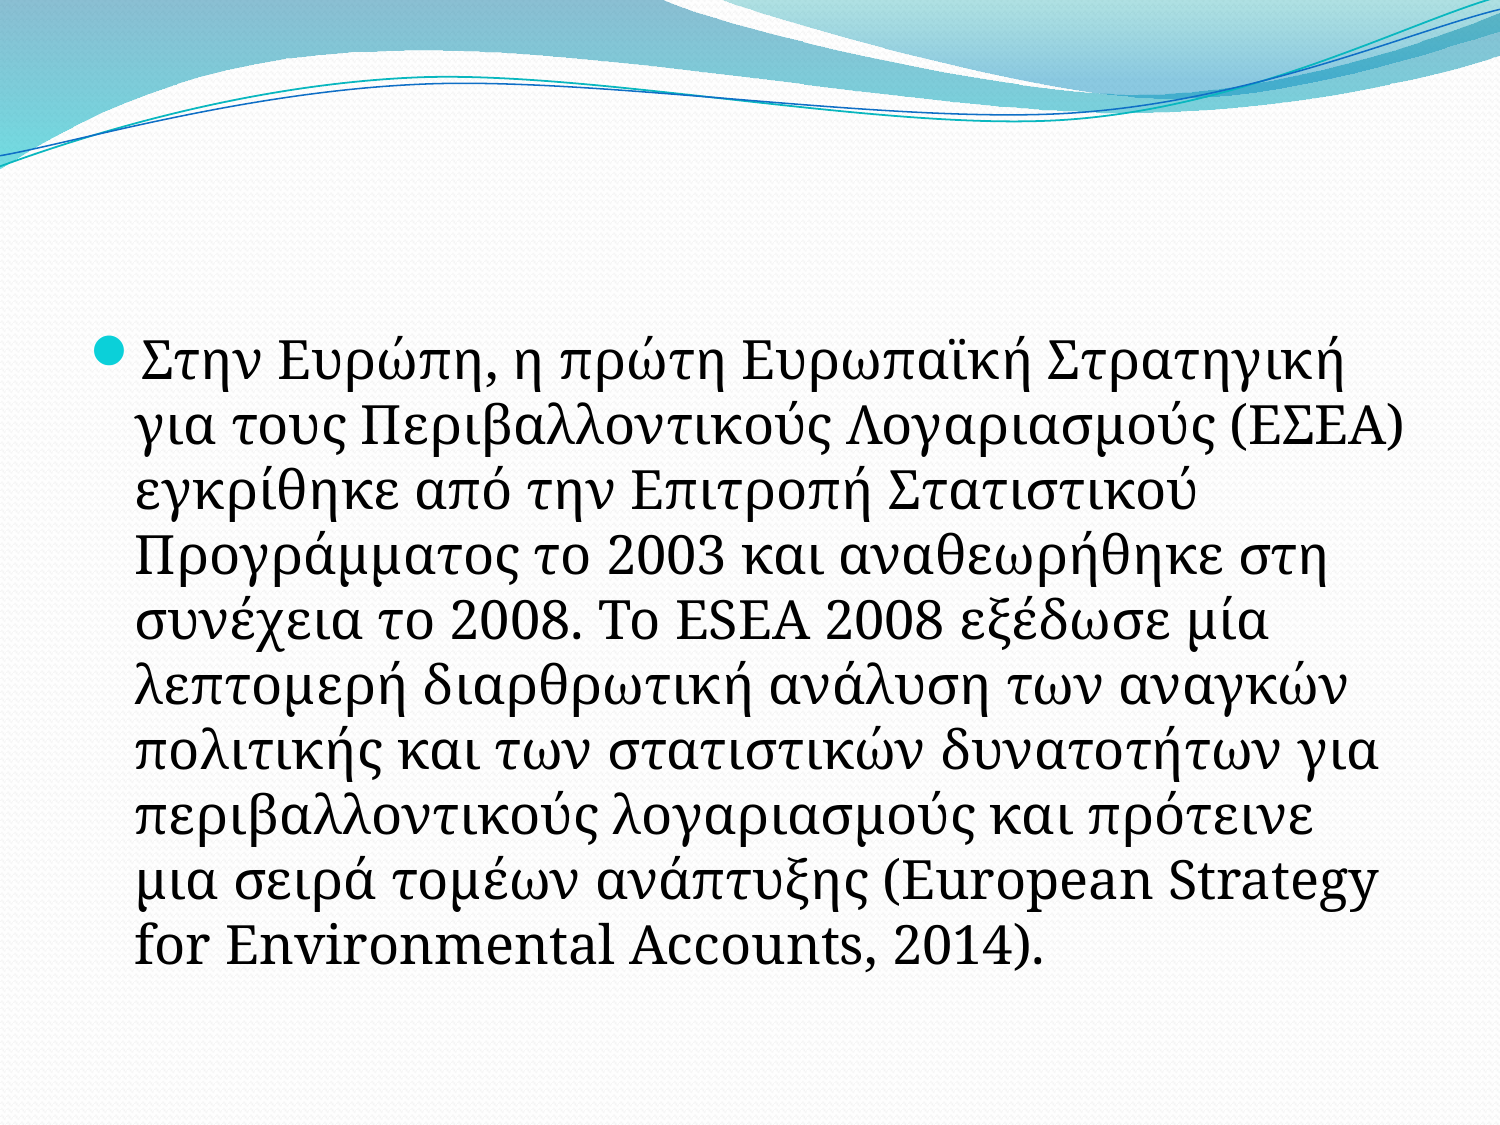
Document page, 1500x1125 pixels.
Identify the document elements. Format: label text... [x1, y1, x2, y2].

list Στην Ευρώπη, η πρώτη Ευρωπαϊκή Στρατηγική για τους Περιβαλλοντικούς Λογαριασμούς (ΕΣΕΑ) εγκρίθηκε από την Επιτροπή Στατιστικού Προγράμματος το 2003 και αναθεωρήθηκε στη συνέχεια το 2008. Το ESEA 2008 εξέδωσε μία λεπτομερή διαρθρωτική ανάλυση των αναγκών πολιτικής και των στατιστικών δυνατοτήτων για περιβαλλοντικούς λογαριασμούς και πρότεινε μια σειρά τομέων ανάπτυξης (European Strategy for Environmental Accounts, 2014). [75, 317, 1425, 1038]
